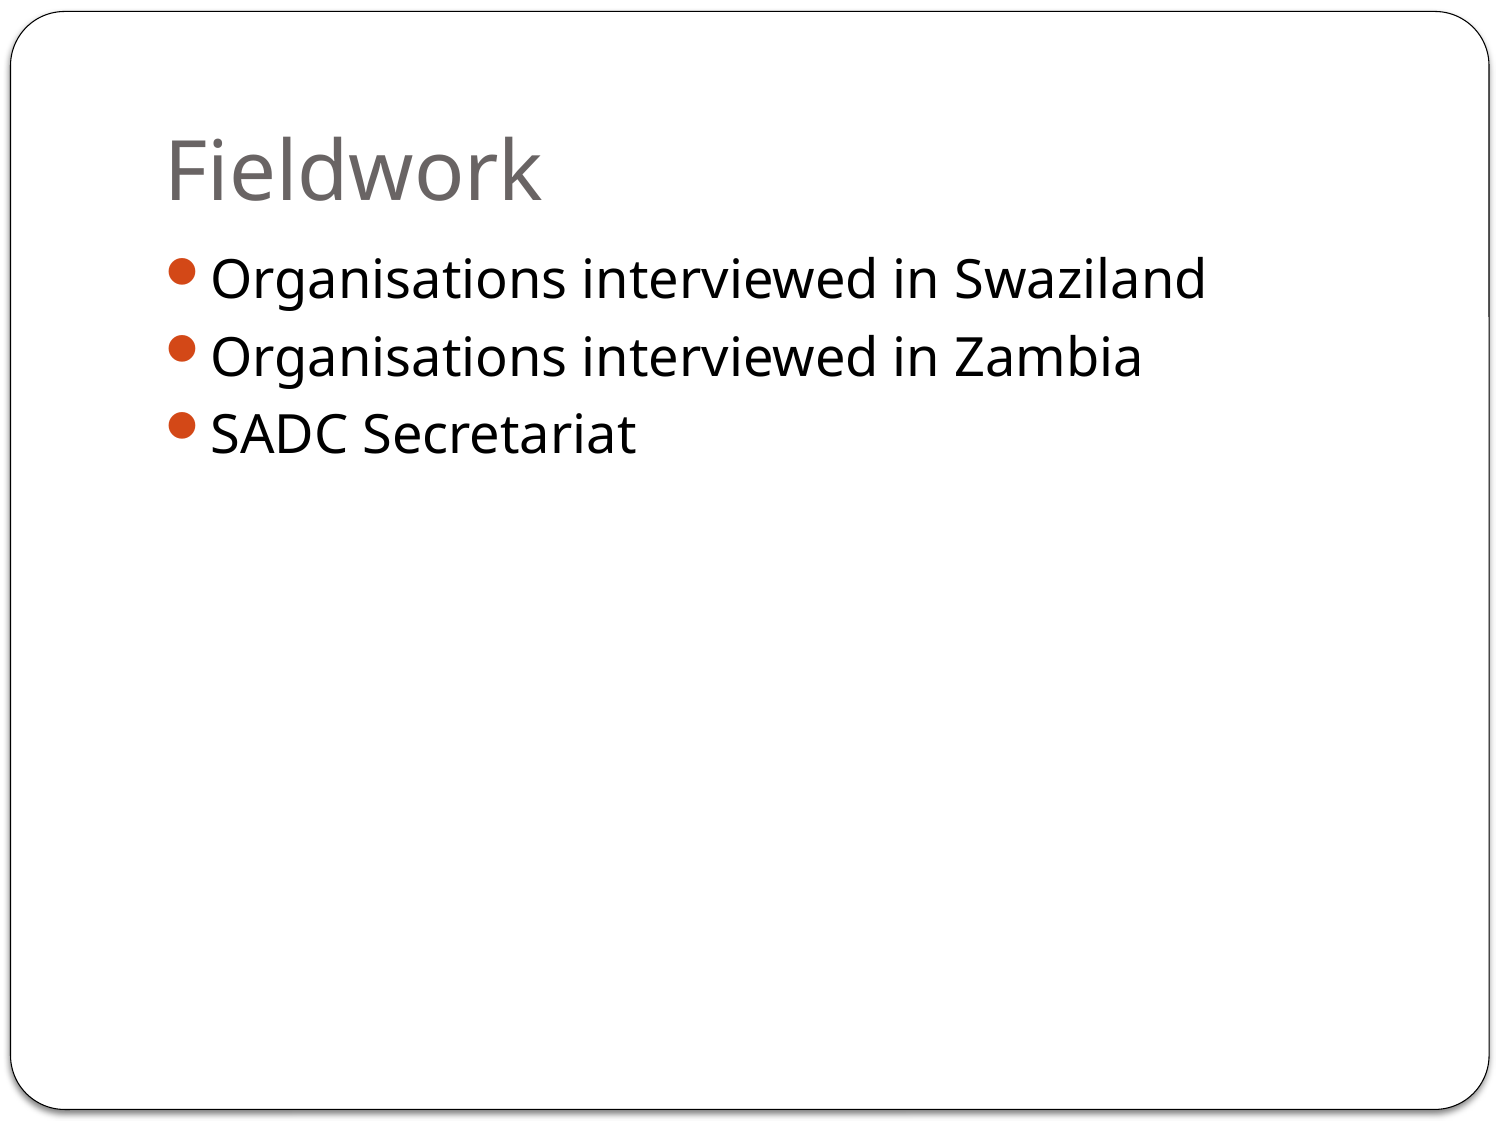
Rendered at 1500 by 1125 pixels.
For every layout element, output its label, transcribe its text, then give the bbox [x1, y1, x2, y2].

title Fieldwork [150, 45, 1425, 233]
list Organisations interviewed in Swaziland Organisations interviewed in Zambia SADC Secretariat [150, 237, 1425, 988]
